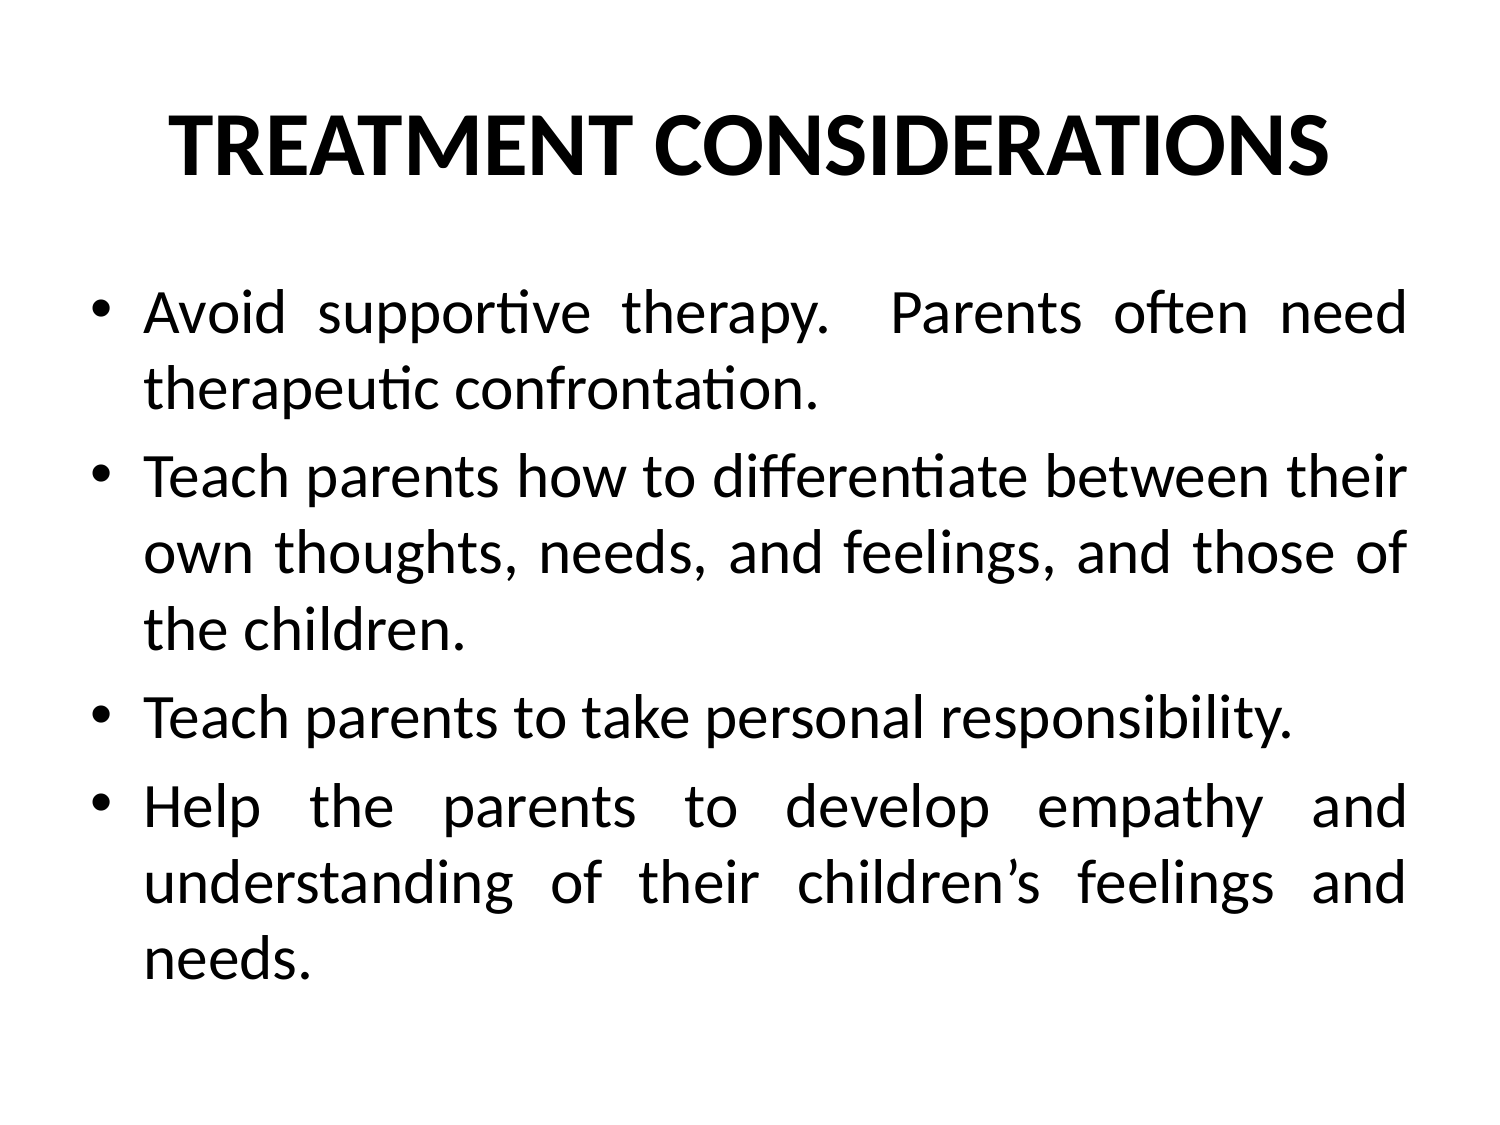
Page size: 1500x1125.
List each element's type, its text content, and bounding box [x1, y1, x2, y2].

list Avoid supportive therapy. Parents often need therapeutic confrontation. Teach parents how to differentiate between their own thoughts, needs, and feelings, and those of the children. Teach parents to take personal responsibility. Help the parents to develop empathy and understanding of their children’s feelings and needs. [75, 262, 1425, 1005]
title TREATMENT CONSIDERATIONS [75, 45, 1425, 233]
